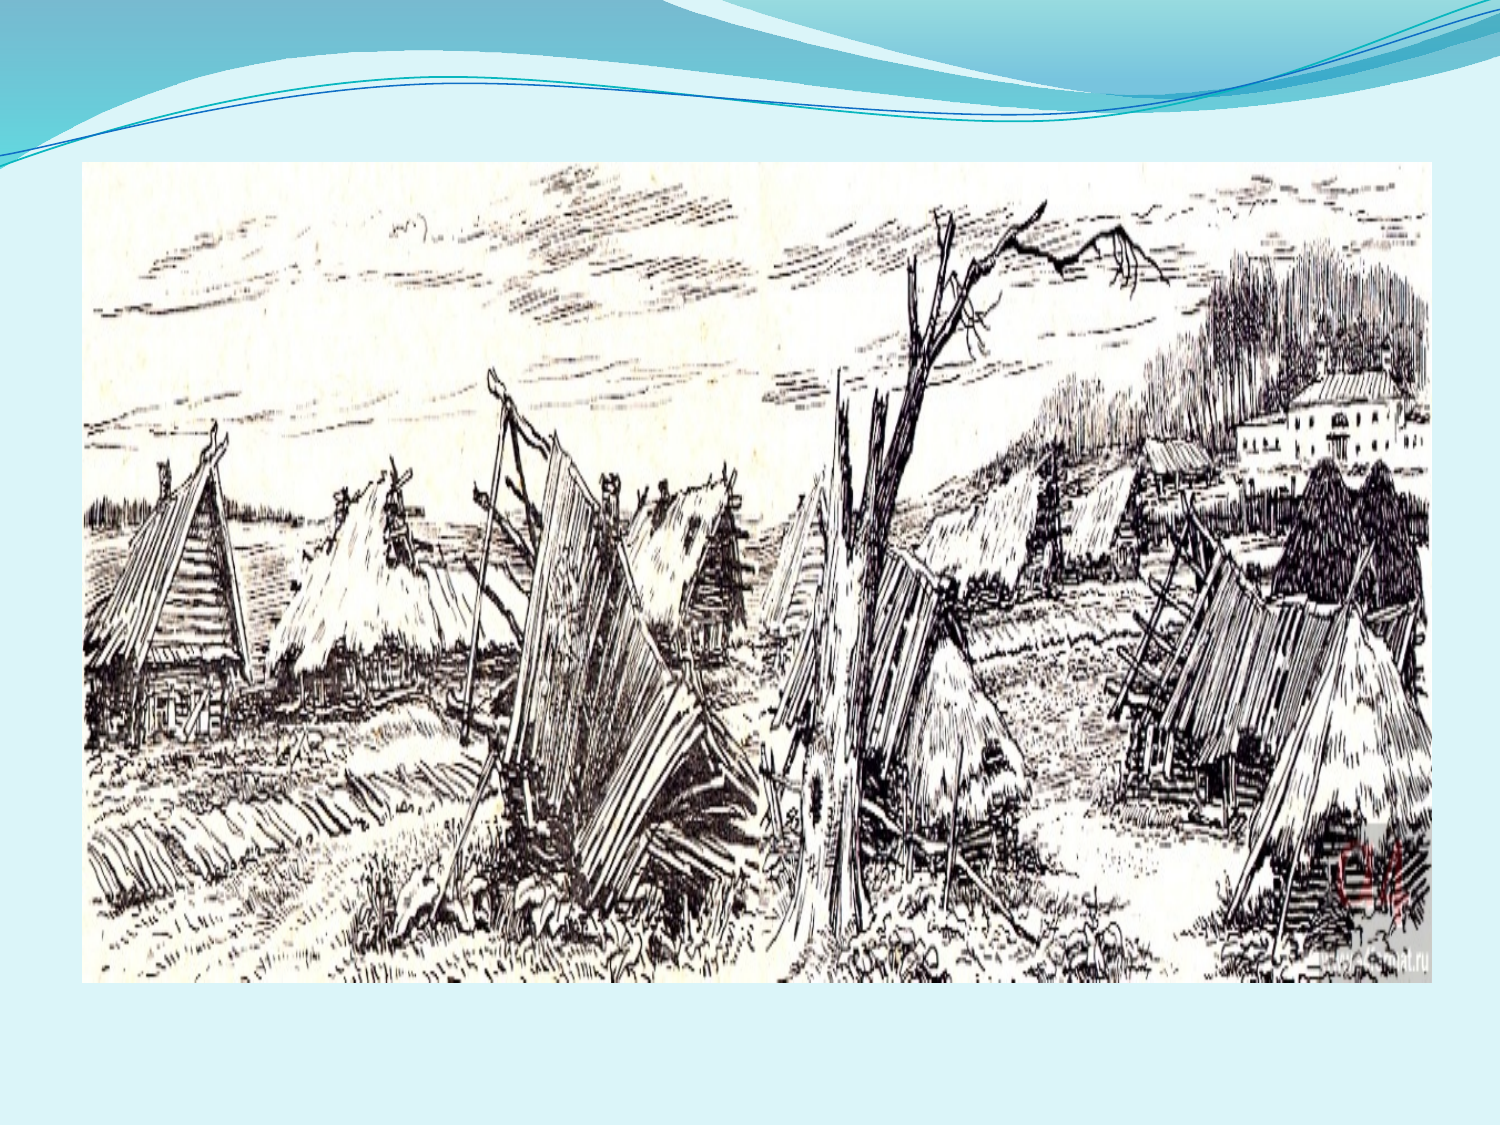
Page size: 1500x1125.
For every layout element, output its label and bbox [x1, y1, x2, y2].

picture [81, 161, 1433, 983]
